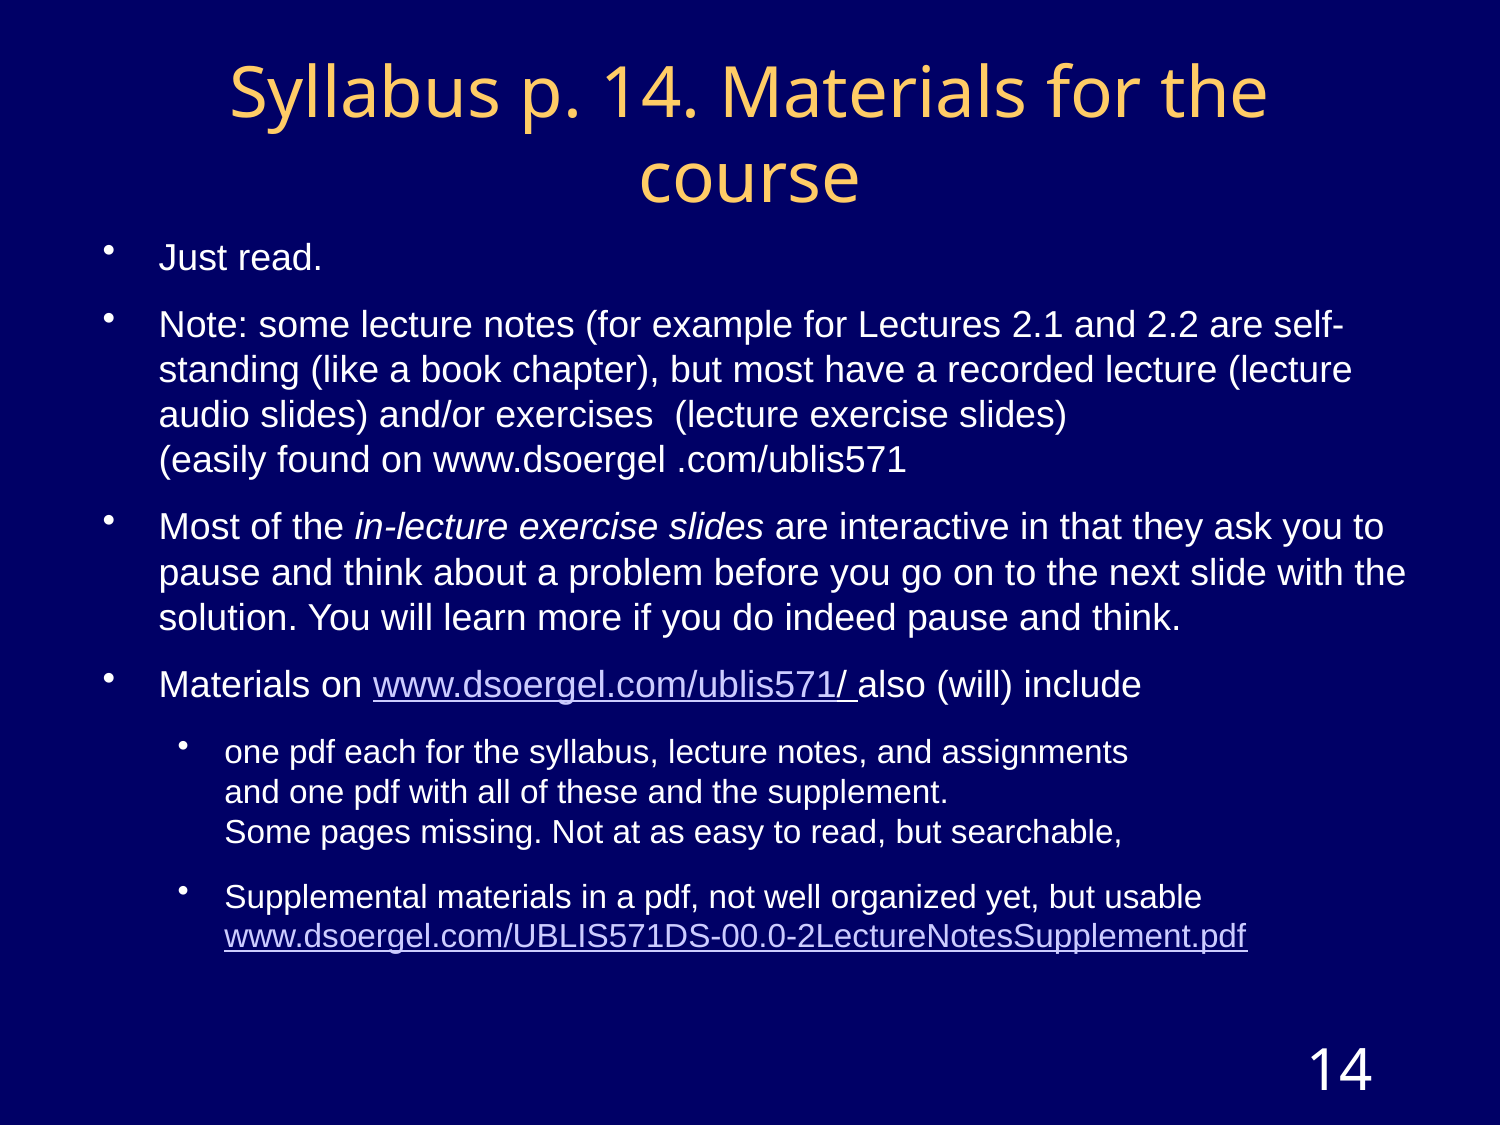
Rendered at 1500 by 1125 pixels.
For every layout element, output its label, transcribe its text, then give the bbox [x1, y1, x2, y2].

slide_number 14 [1074, 1024, 1388, 1101]
list Just read. Note: some lecture notes (for example for Lectures 2.1 and 2.2 are self-standing (like a book chapter), but most have a recorded lecture (lecture audio slides) and/or exercises (lecture exercise slides) (easily found on www.dsoergel .com/ublis571 Most of the in-lecture exercise slides are interactive in that they ask you to pause and think about a problem before you go on to the next slide with the solution. You will learn more if you do indeed pause and think. Materials on www.dsoergel.com/ublis571/ also (will) include one pdf each for the syllabus, lecture notes, and assignments and one pdf with all of these and the supplement. Some pages missing. Not at as easy to read, but searchable, Supplemental materials in a pdf, not well organized yet, but usable www.dsoergel.com/UBLIS571DS-00.0-2LectureNotesSupplement.pdf [87, 224, 1451, 976]
title Syllabus p. 14. Materials for the course [112, 37, 1388, 224]
